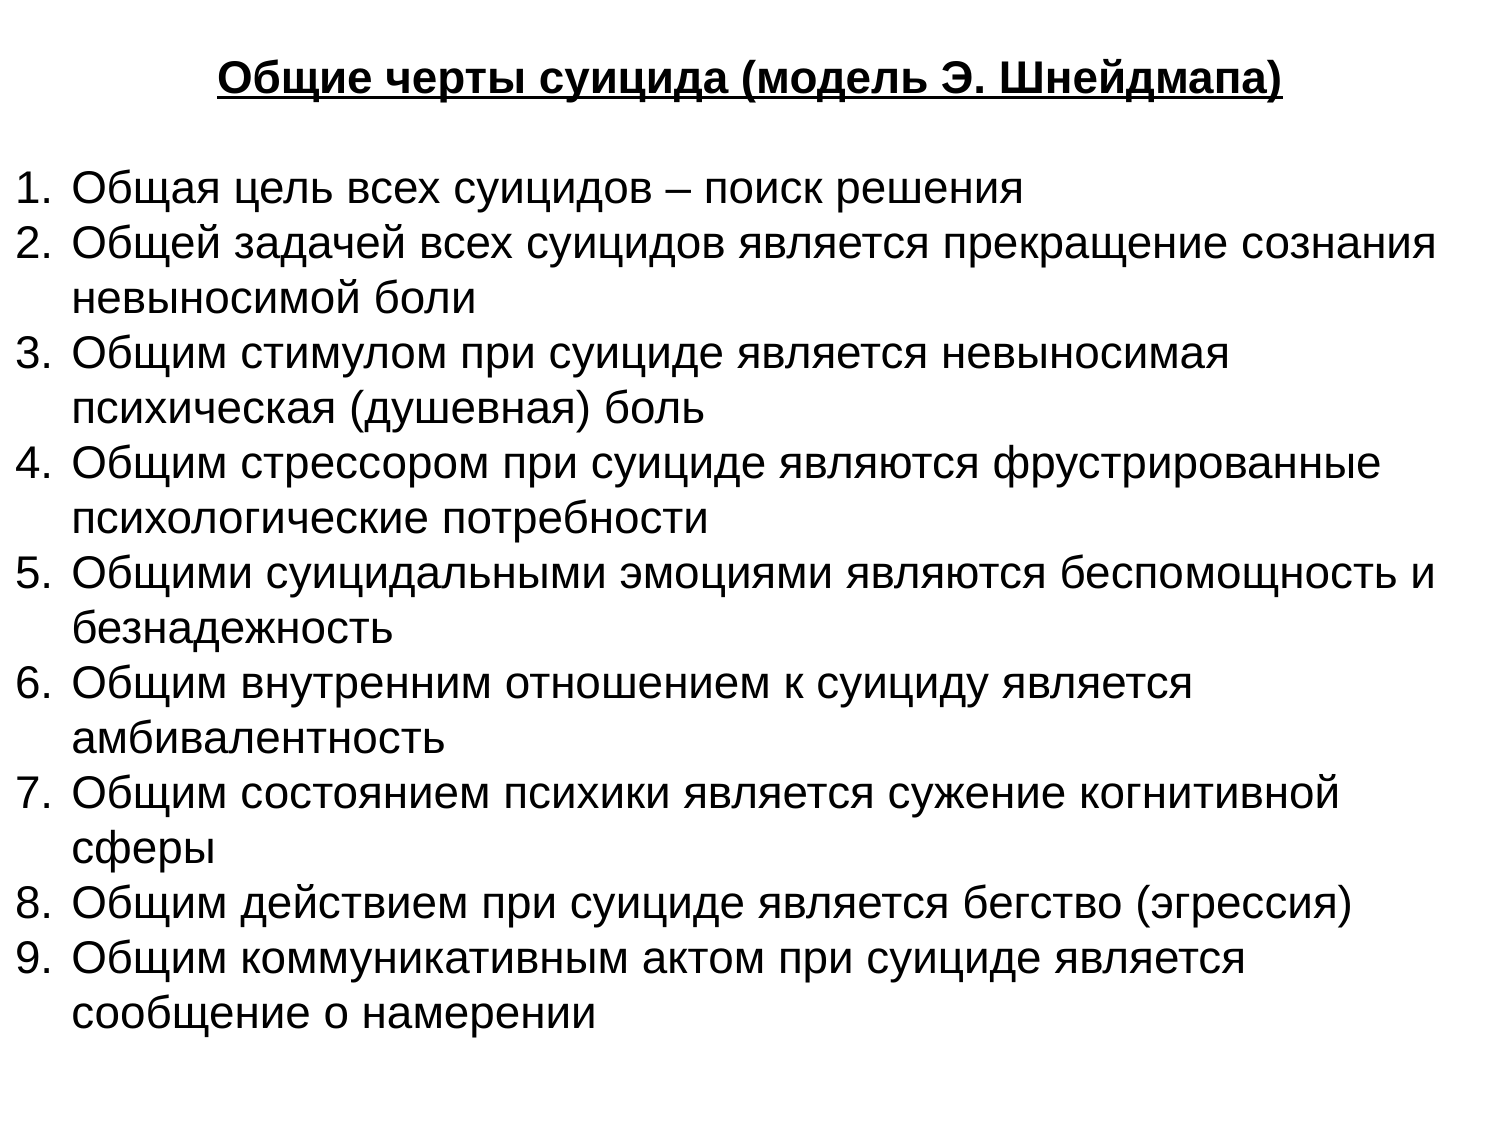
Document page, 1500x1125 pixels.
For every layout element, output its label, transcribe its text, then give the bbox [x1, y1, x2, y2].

text_box Общие черты суицида (модель Э. Шнейдмапа) Общая цель всех суицидов – поиск решения Общей задачей всех суицидов является прекращение сознания невыносимой боли Общим стимулом при суициде является невыносимая психическая (душевная) боль Общим стрессором при суициде являются фрустрированные психологические потребности Общими суицидальными эмоциями являются беспо­мощность и безнадежность Общим внутренним отношением к суициду является амбивалентность Общим состоянием психики является сужение когни­тивной сферы Общим действием при суициде является бегство (эгрессия) Общим коммуникативным актом при суициде является сообщение о намерении [0, 40, 1500, 1045]
